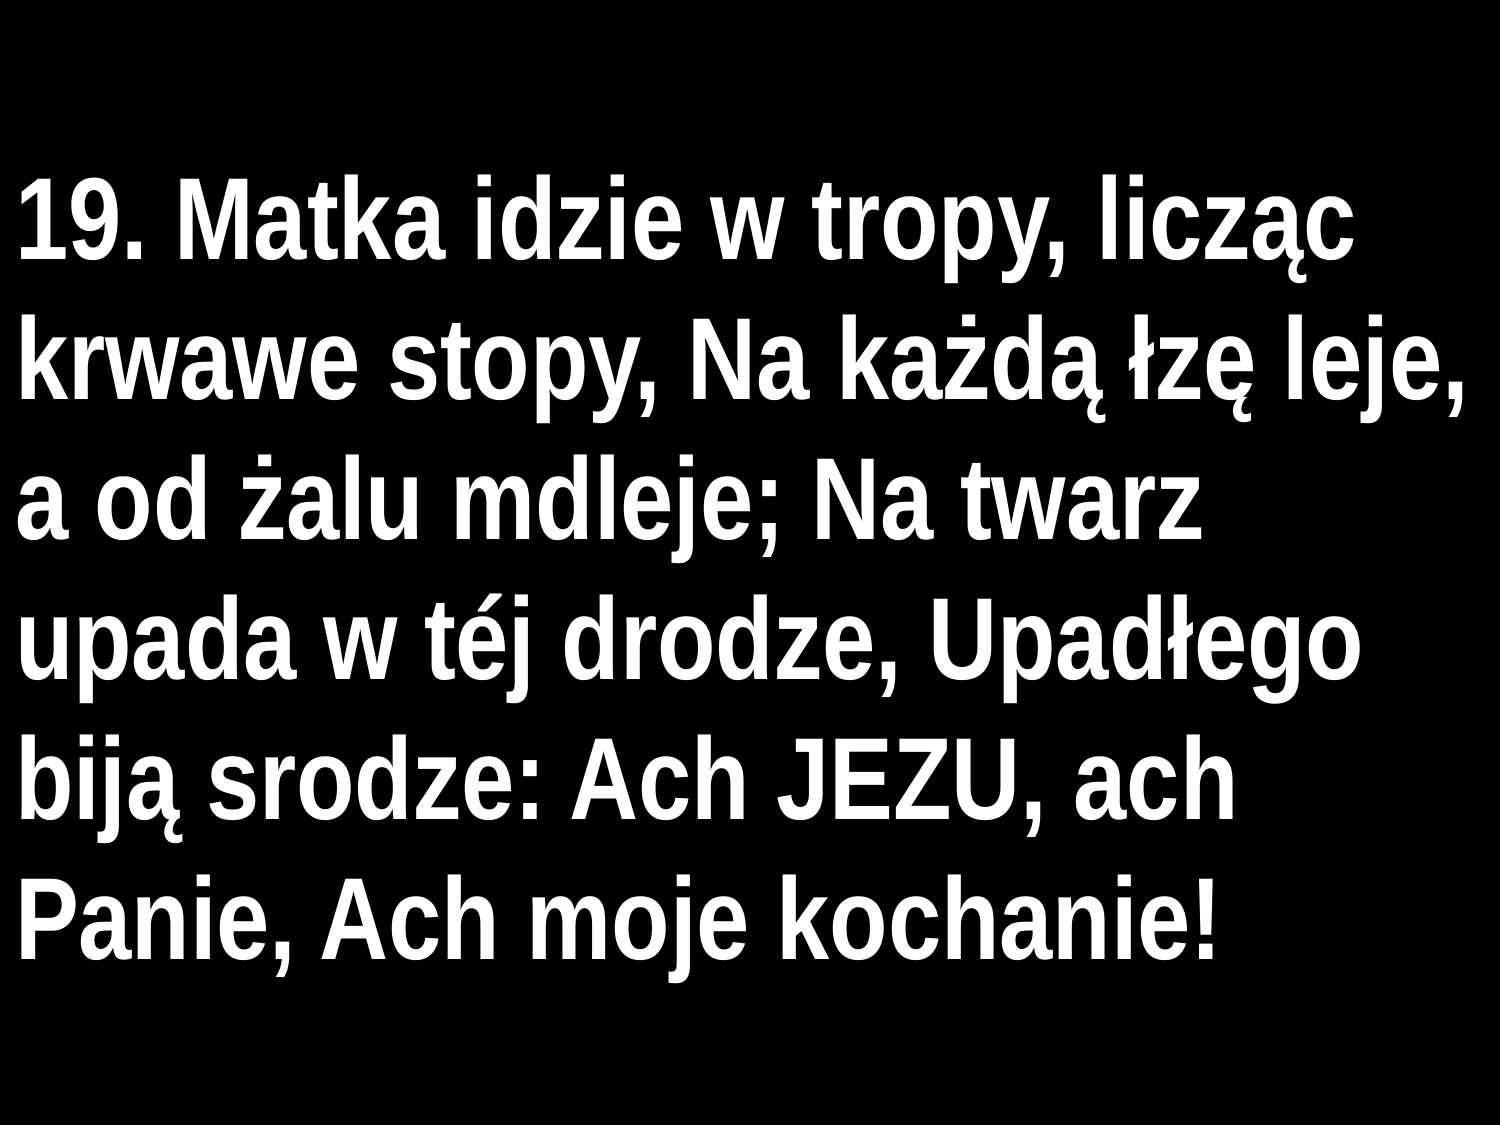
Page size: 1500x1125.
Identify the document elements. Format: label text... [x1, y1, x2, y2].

title 19. Matka idzie w tropy, licząc krwawe stopy, Na każdą łzę leje, a od żalu mdleje; Na twarz upada w téj drodze, Upadłego biją srodze: Ach JEZU, ach Panie, Ach moje kochanie! [0, 470, 1500, 655]
